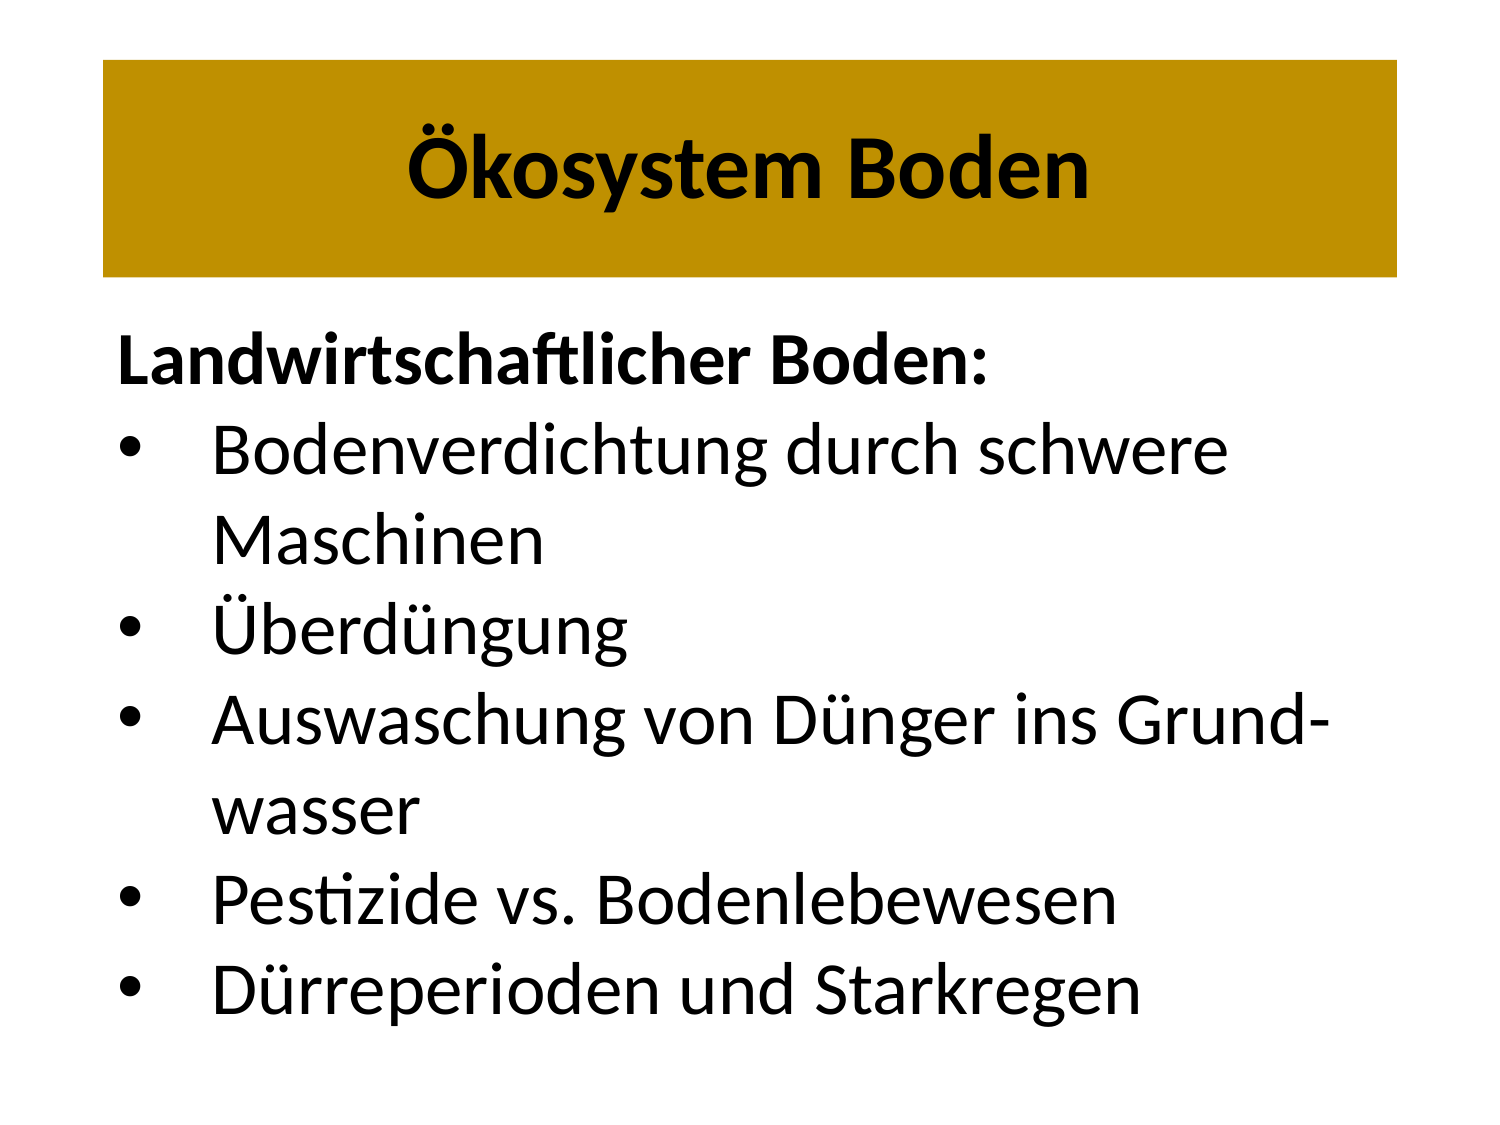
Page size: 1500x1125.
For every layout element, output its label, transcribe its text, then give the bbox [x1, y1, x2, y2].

text_box Landwirtschaftlicher Boden: Bodenverdichtung durch schwere Maschinen Überdüngung Auswaschung von Dünger ins Grund-wasser Pestizide vs. Bodenlebewesen Dürreperioden und Starkregen [103, 302, 1397, 1038]
title Ökosystem Boden [103, 59, 1397, 278]
